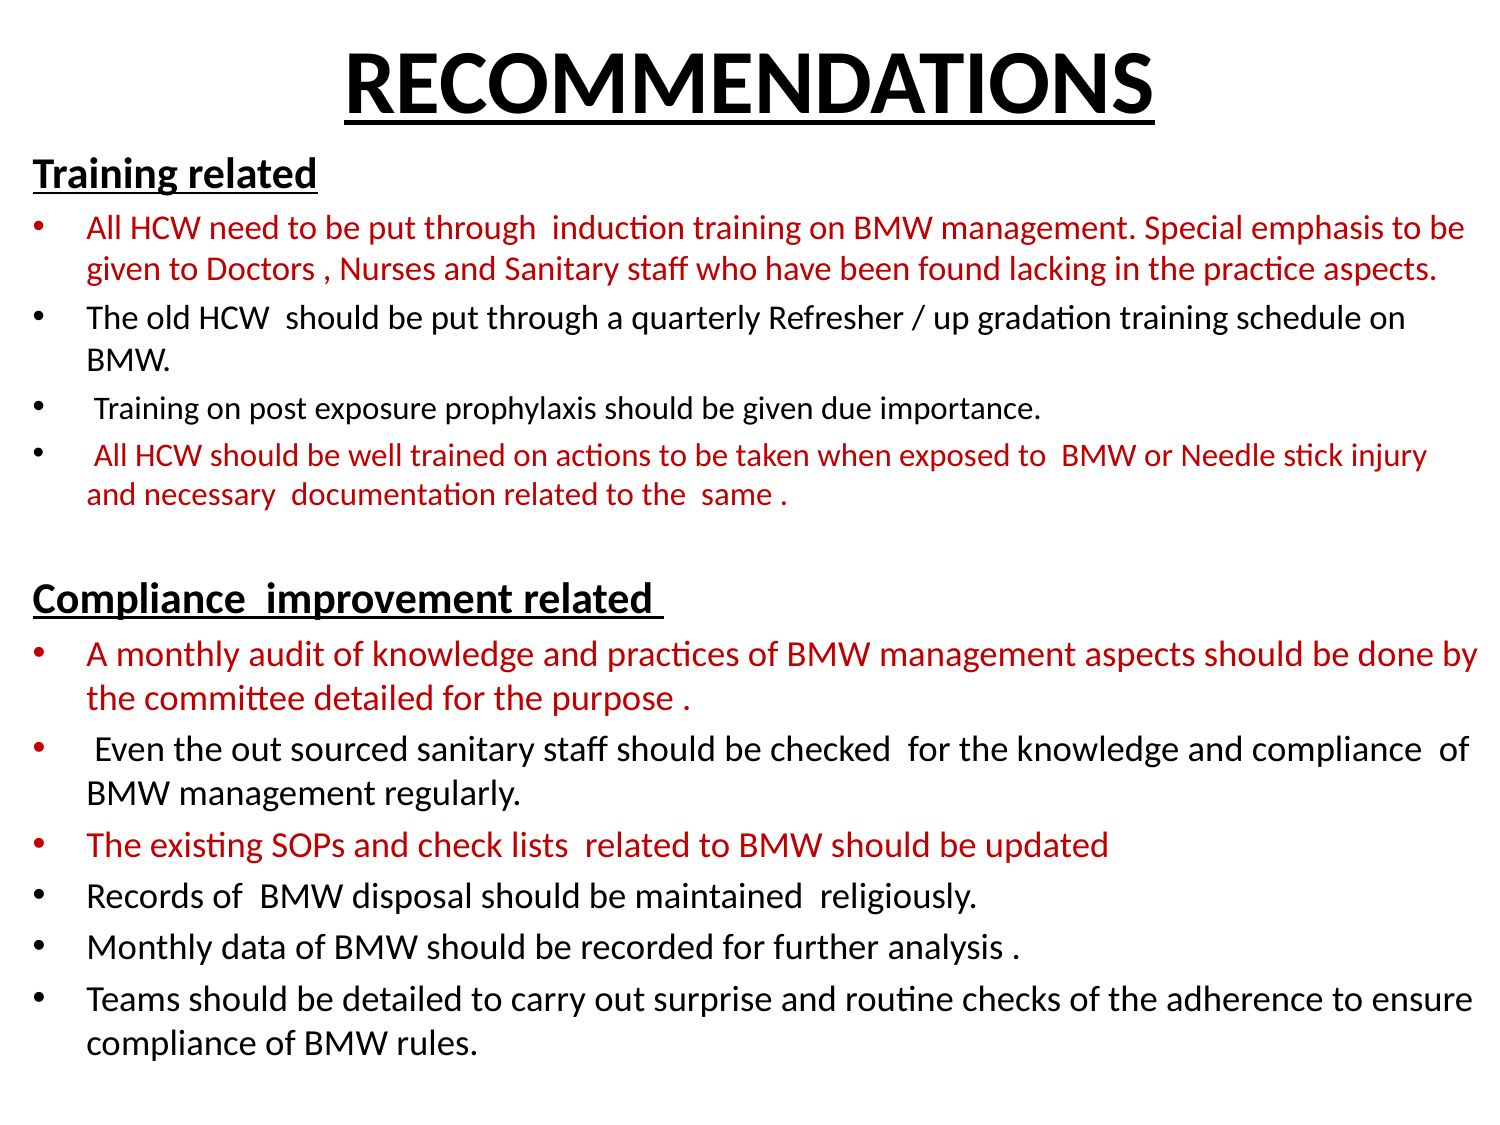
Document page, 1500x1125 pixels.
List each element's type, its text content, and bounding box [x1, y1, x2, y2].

list Training related All HCW need to be put through induction training on BMW management. Special emphasis to be given to Doctors , Nurses and Sanitary staff who have been found lacking in the practice aspects. The old HCW should be put through a quarterly Refresher / up gradation training schedule on BMW. Training on post exposure prophylaxis should be given due importance. All HCW should be well trained on actions to be taken when exposed to BMW or Needle stick injury and necessary documentation related to the same . Compliance improvement related A monthly audit of knowledge and practices of BMW management aspects should be done by the committee detailed for the purpose . Even the out sourced sanitary staff should be checked for the knowledge and compliance of BMW management regularly. The existing SOPs and check lists related to BMW should be updated Records of BMW disposal should be maintained religiously. Monthly data of BMW should be recorded for further analysis . Teams should be detailed to carry out surprise and routine checks of the adherence to ensure compliance of BMW rules. [17, 137, 1500, 1106]
title RECOMMENDATIONS [75, 7, 1425, 137]
